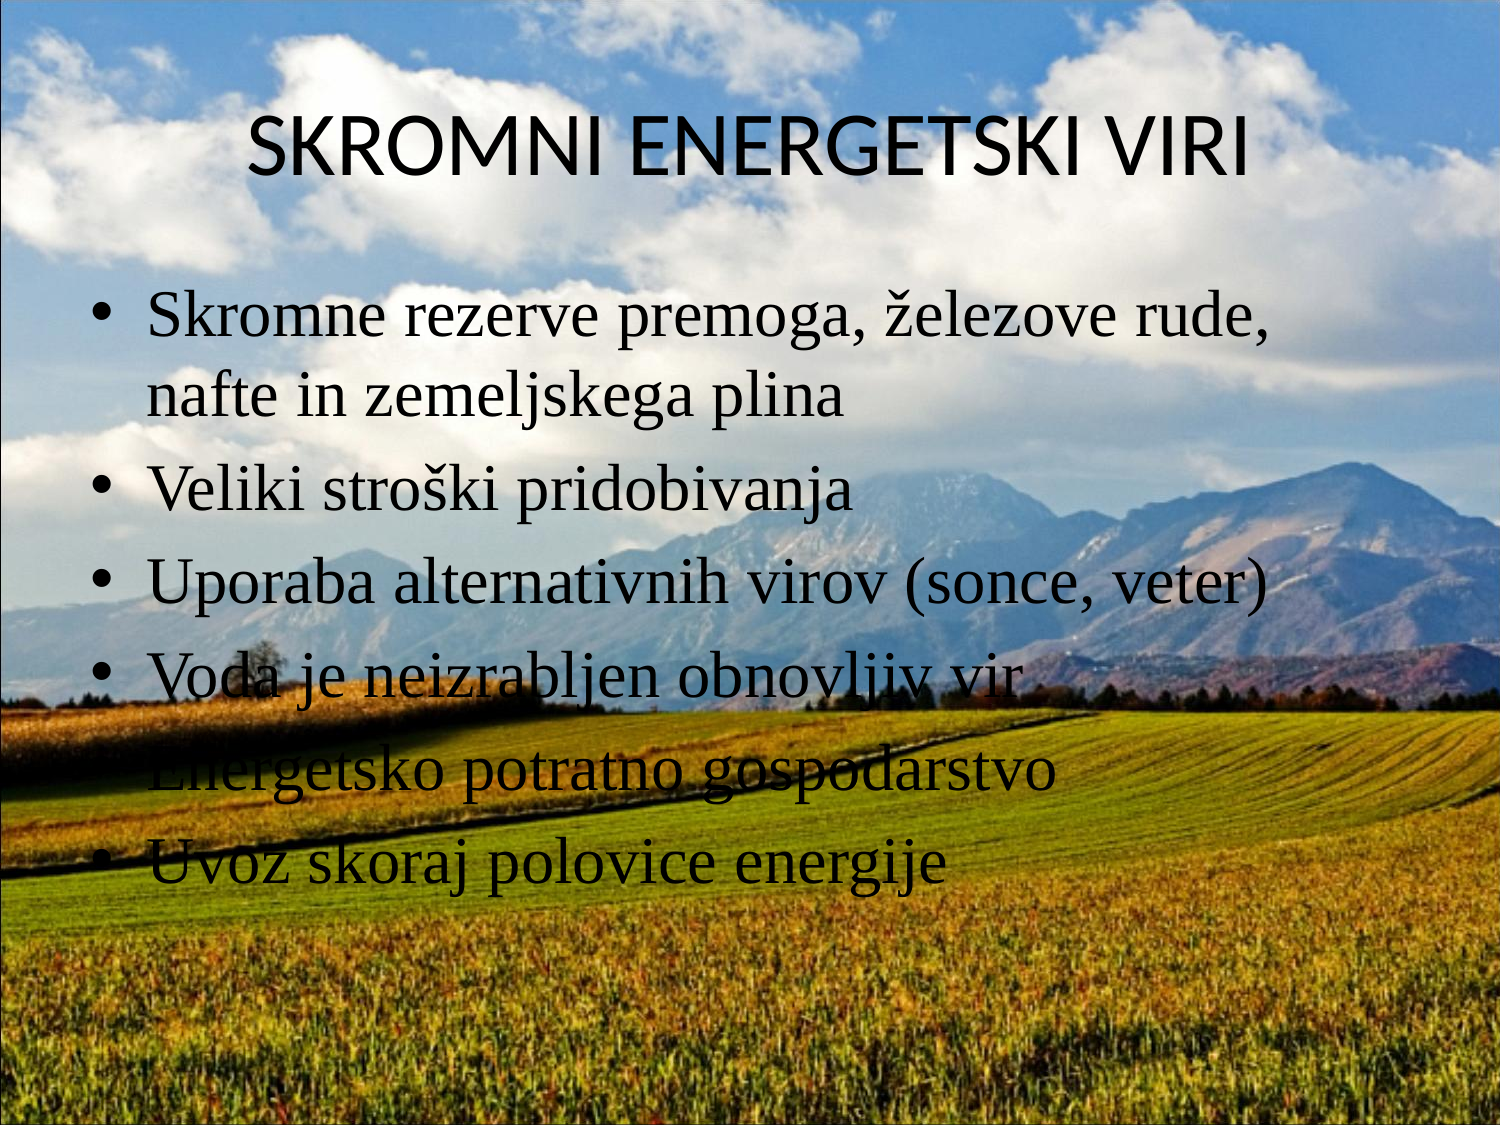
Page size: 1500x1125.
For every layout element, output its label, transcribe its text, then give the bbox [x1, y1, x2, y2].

title SKROMNI ENERGETSKI VIRI [75, 45, 1425, 233]
picture [0, 0, 1500, 1125]
list Skromne rezerve premoga, železove rude, nafte in zemeljskega plina Veliki stroški pridobivanja Uporaba alternativnih virov (sonce, veter) Voda je neizrabljen obnovljiv vir Energetsko potratno gospodarstvo Uvoz skoraj polovice energije [75, 262, 1425, 1005]
